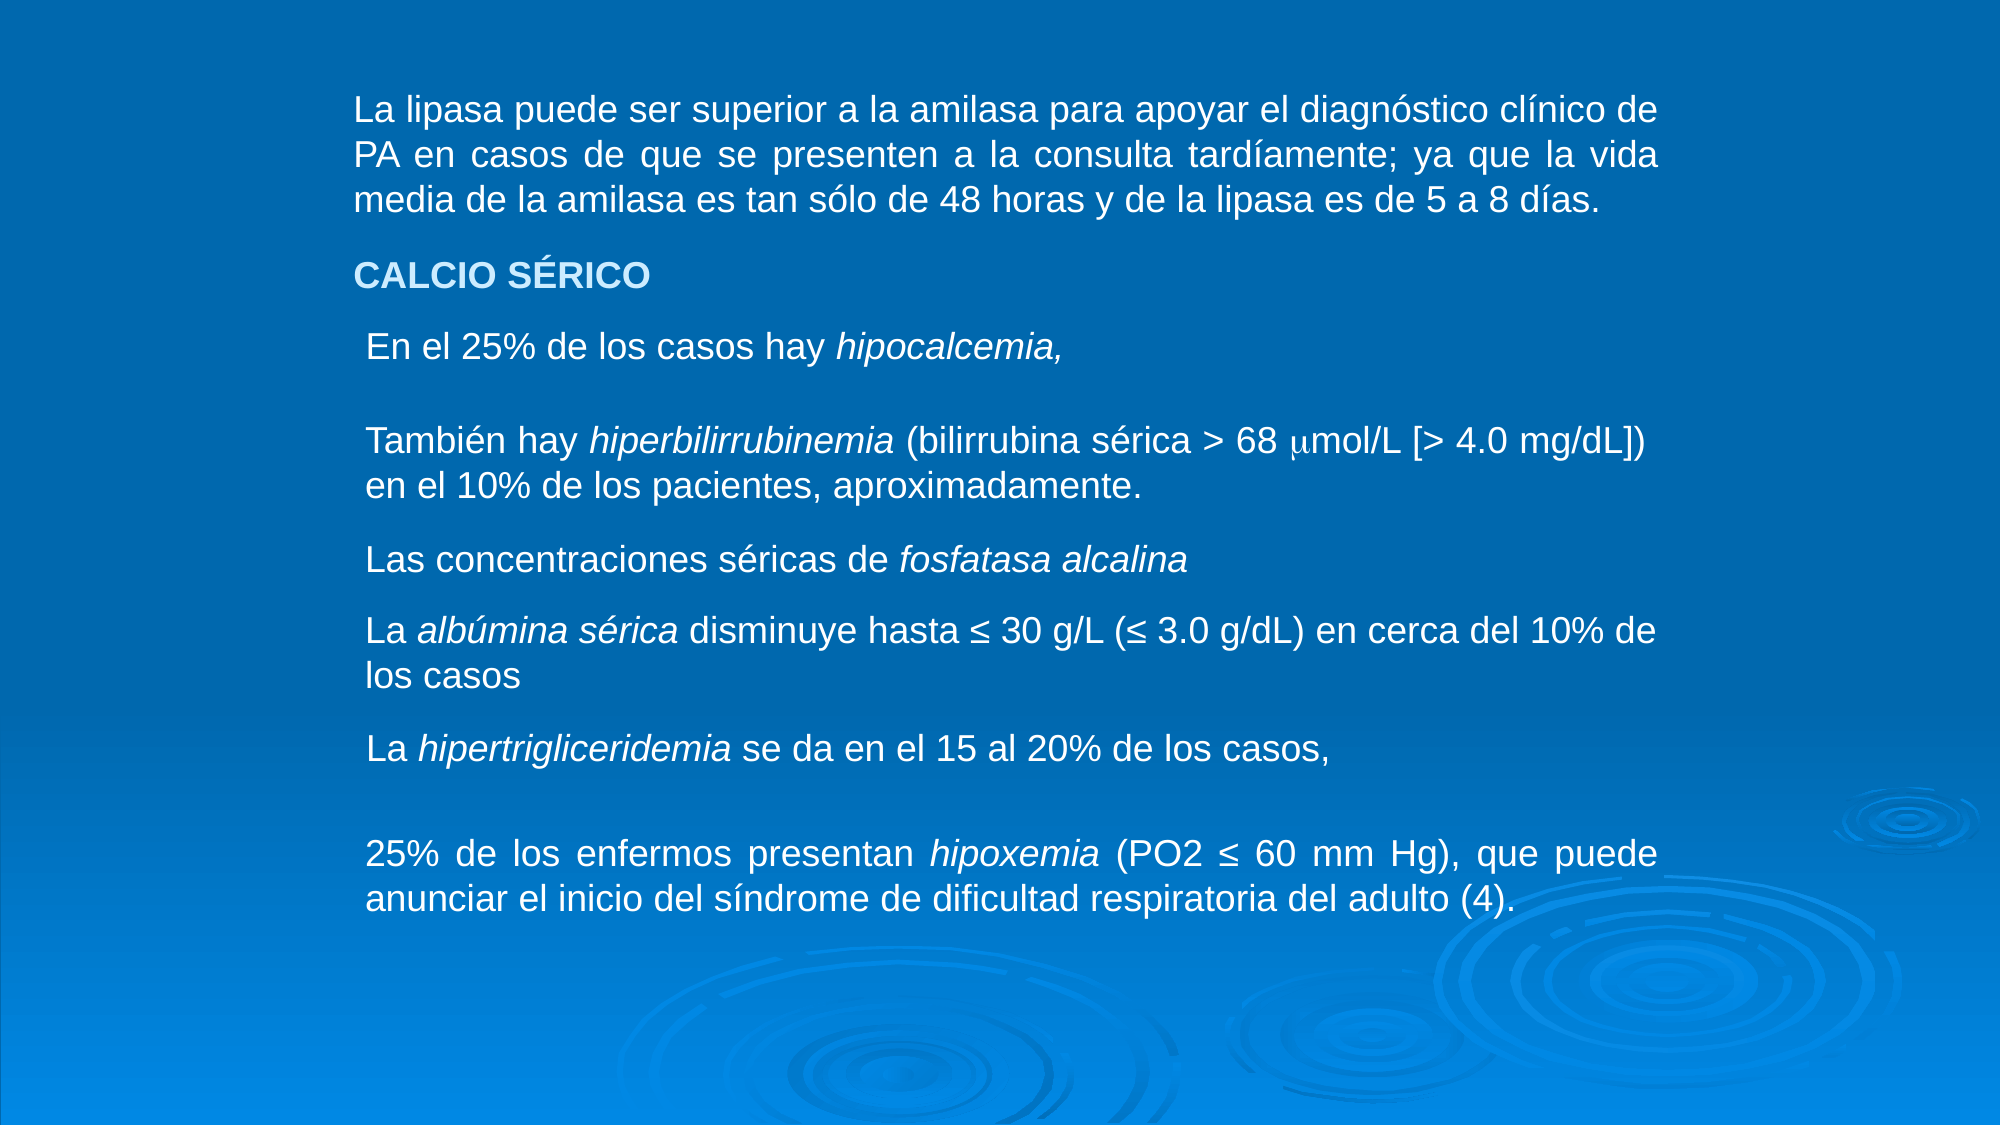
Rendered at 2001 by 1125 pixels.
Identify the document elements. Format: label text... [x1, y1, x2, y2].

text_box La hipertrigliceridemia se da en el 15 al 20% de los casos, [351, 716, 1357, 777]
text_box 25% de los enfermos presentan hipoxemia (PO2 ≤ 60 mm Hg), que puede anunciar el inicio del síndrome de dificultad respiratoria del adulto (4). [350, 821, 1674, 926]
text_box Las concentraciones séricas de fosfatasa alcalina [350, 527, 1614, 587]
text_box En el 25% de los casos hay hipocalcemia, [350, 314, 1090, 375]
text_box La albúmina sérica disminuye hasta ≤ 30 g/L (≤ 3.0 g/dL) en cerca del 10% de los casos [350, 598, 1674, 703]
text_box La lipasa puede ser superior a la amilasa para apoyar el diagnóstico clínico de PA en casos de que se presenten a la consulta tardíamente; ya que la vida media de la amilasa es tan sólo de 48 horas y de la lipasa es de 5 a 8 días. [338, 78, 1674, 228]
text_box CALCIO SÉRICO [338, 243, 677, 304]
text_box También hay hiperbilirrubinemia (bilirrubina sérica > 68 mol/L [> 4.0 mg/dL]) en el 10% de los pacientes, aproximadamente. [350, 409, 1662, 514]
